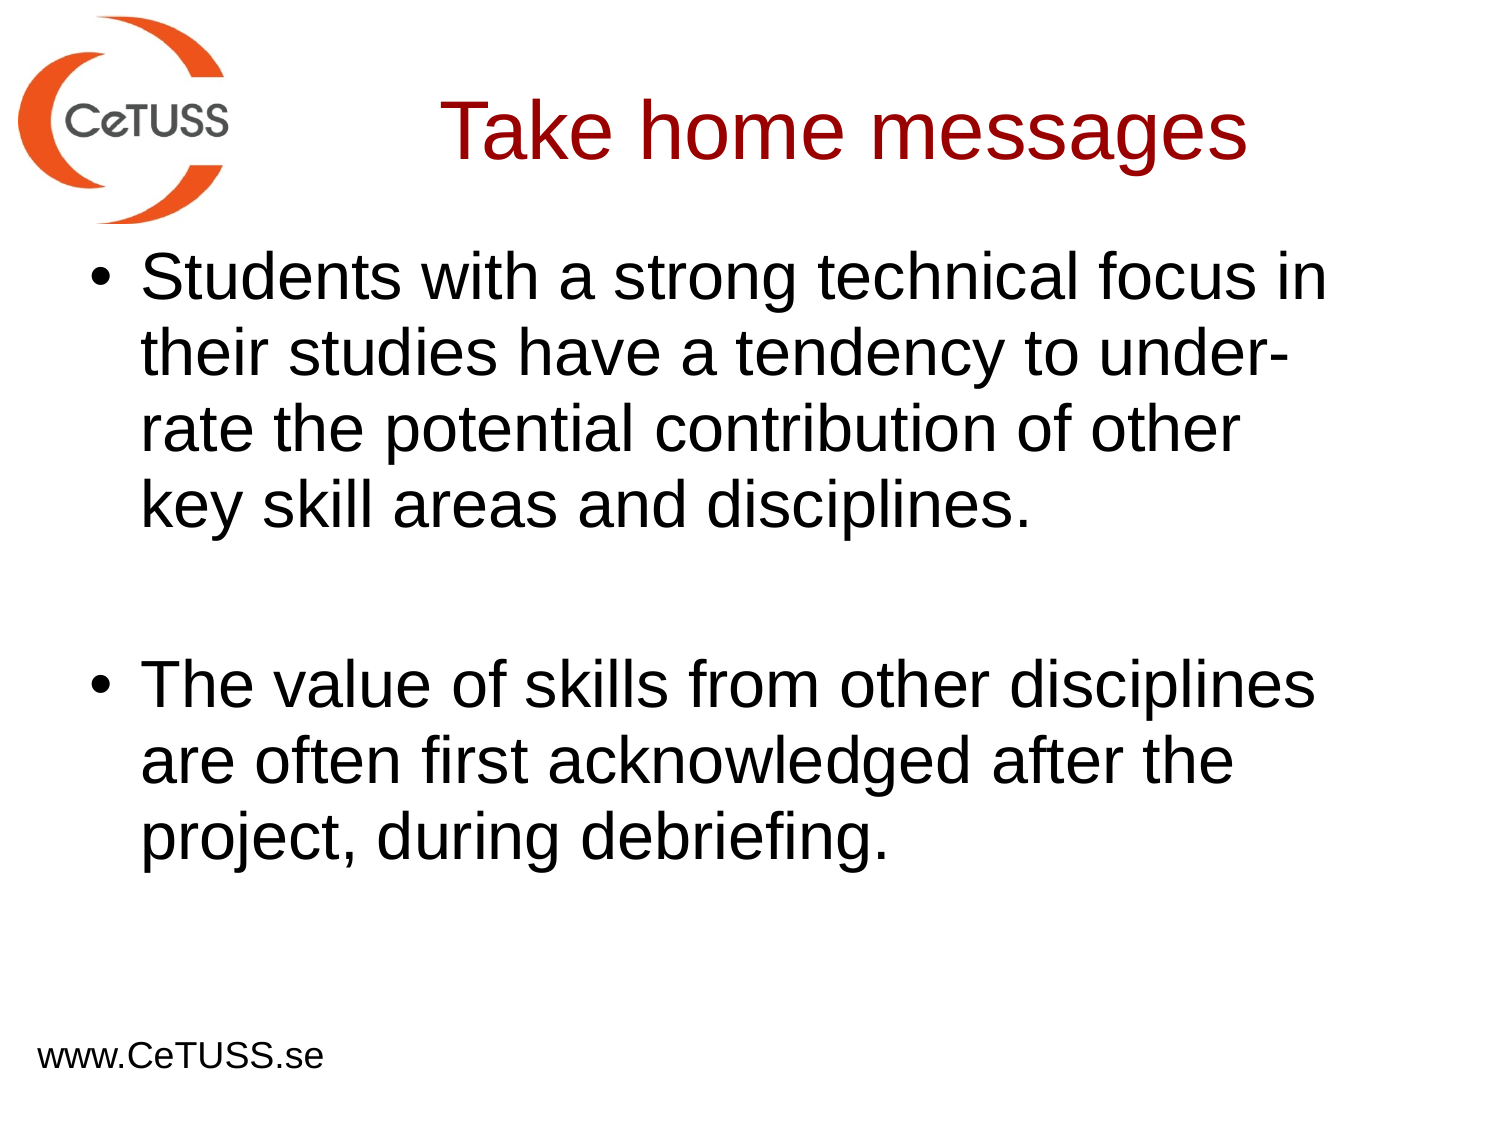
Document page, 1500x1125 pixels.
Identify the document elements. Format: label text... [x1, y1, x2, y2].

title Take home messages [232, 59, 1458, 202]
text_box www.CeTUSS.se [37, 1034, 346, 1078]
picture [18, 14, 229, 225]
subtitle Students with a strong technical focus in their studies have a tendency to under-rate the potential contribution of other key skill areas and disciplines. The value of skills from other disciplines are often first acknowledged after the project, during debriefing. [72, 238, 1351, 915]
